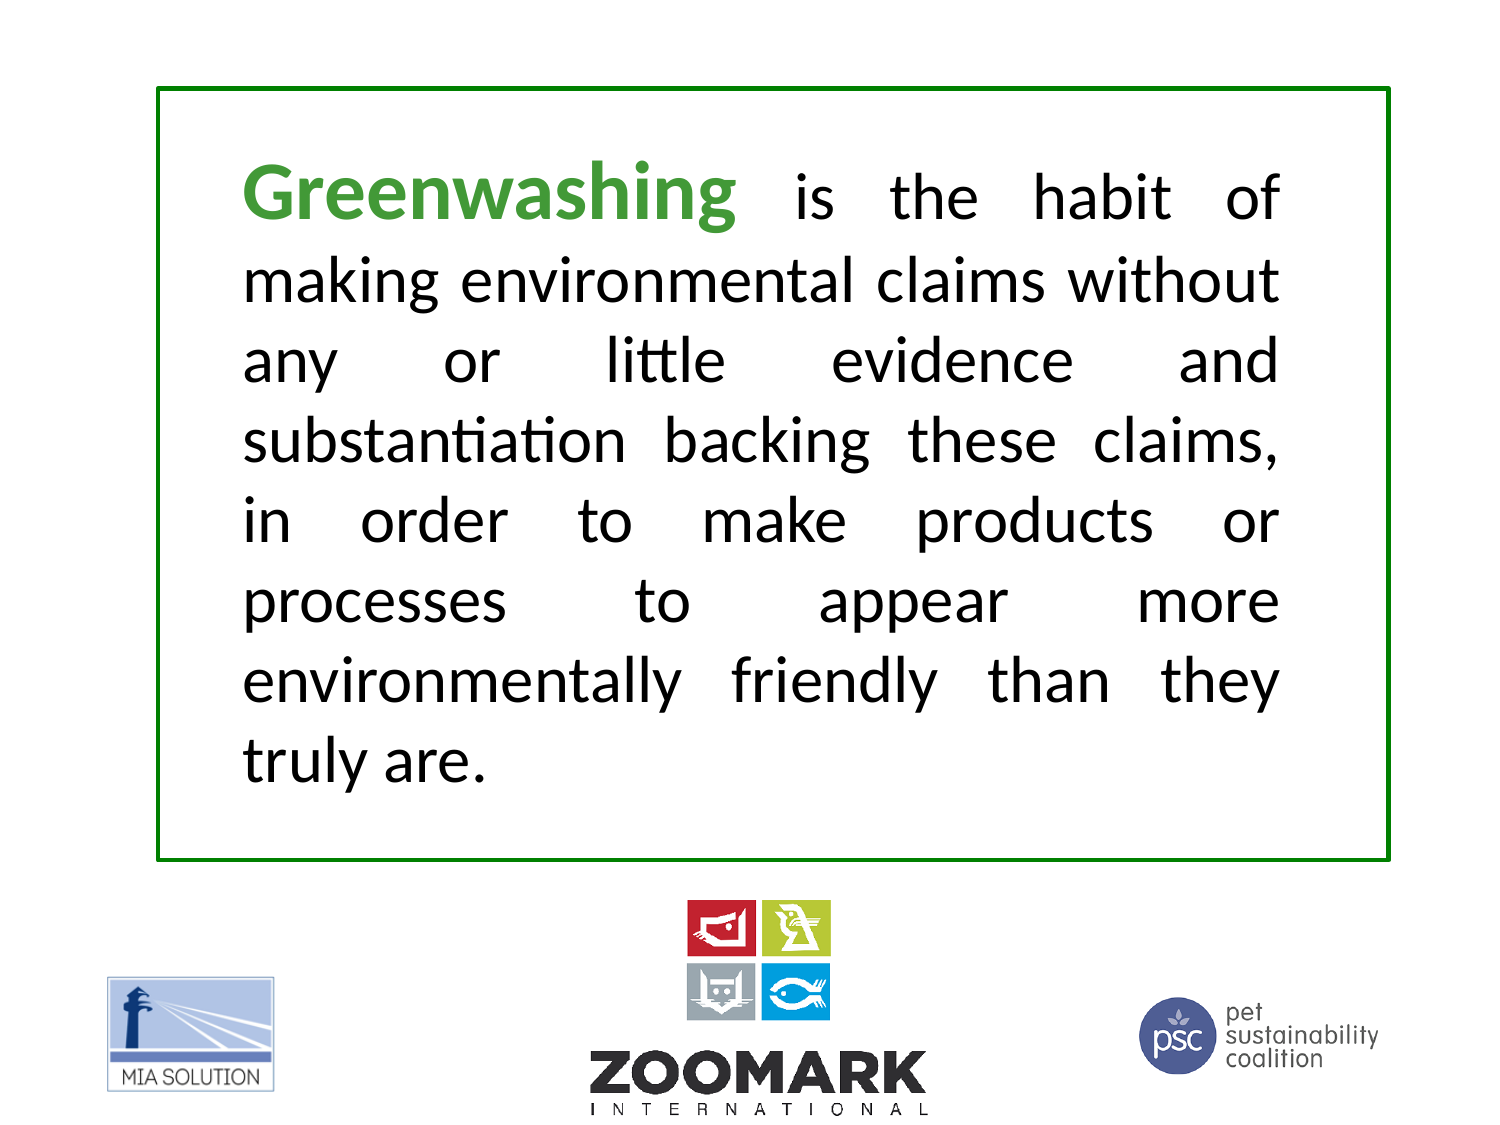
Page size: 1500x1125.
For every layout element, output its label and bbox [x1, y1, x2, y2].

picture [0, 899, 1500, 1125]
text_box [158, 88, 1389, 861]
